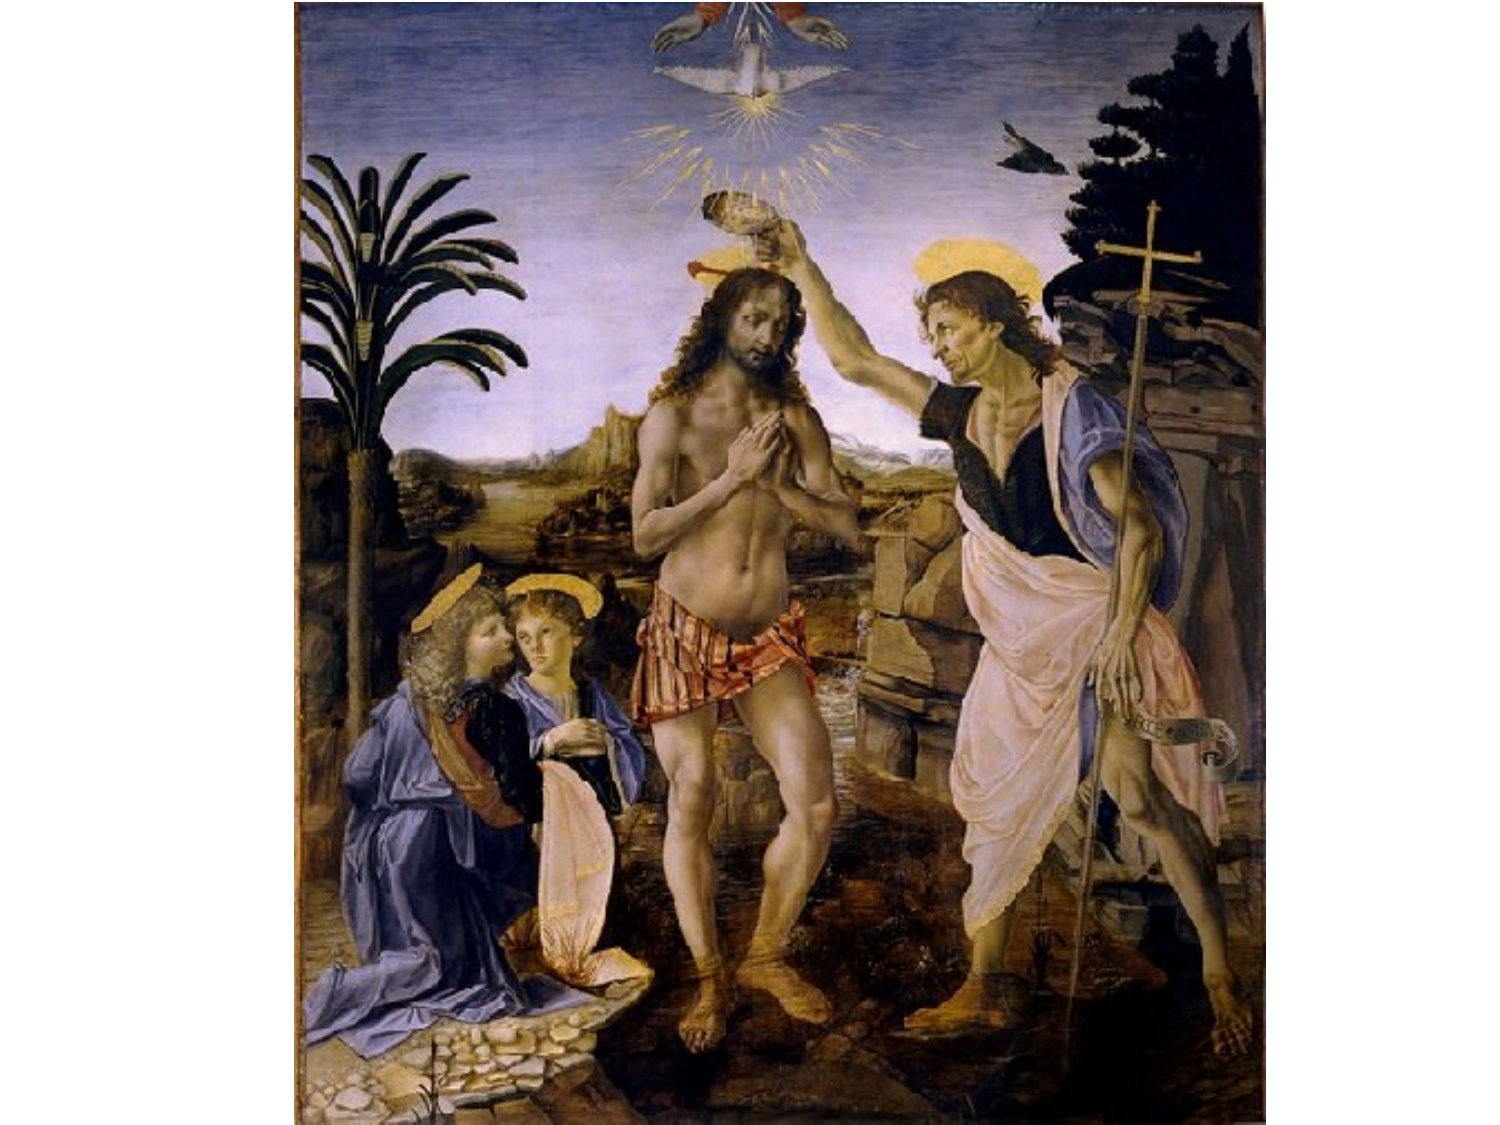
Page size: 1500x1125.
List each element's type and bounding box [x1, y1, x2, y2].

picture [294, 2, 1267, 1125]
